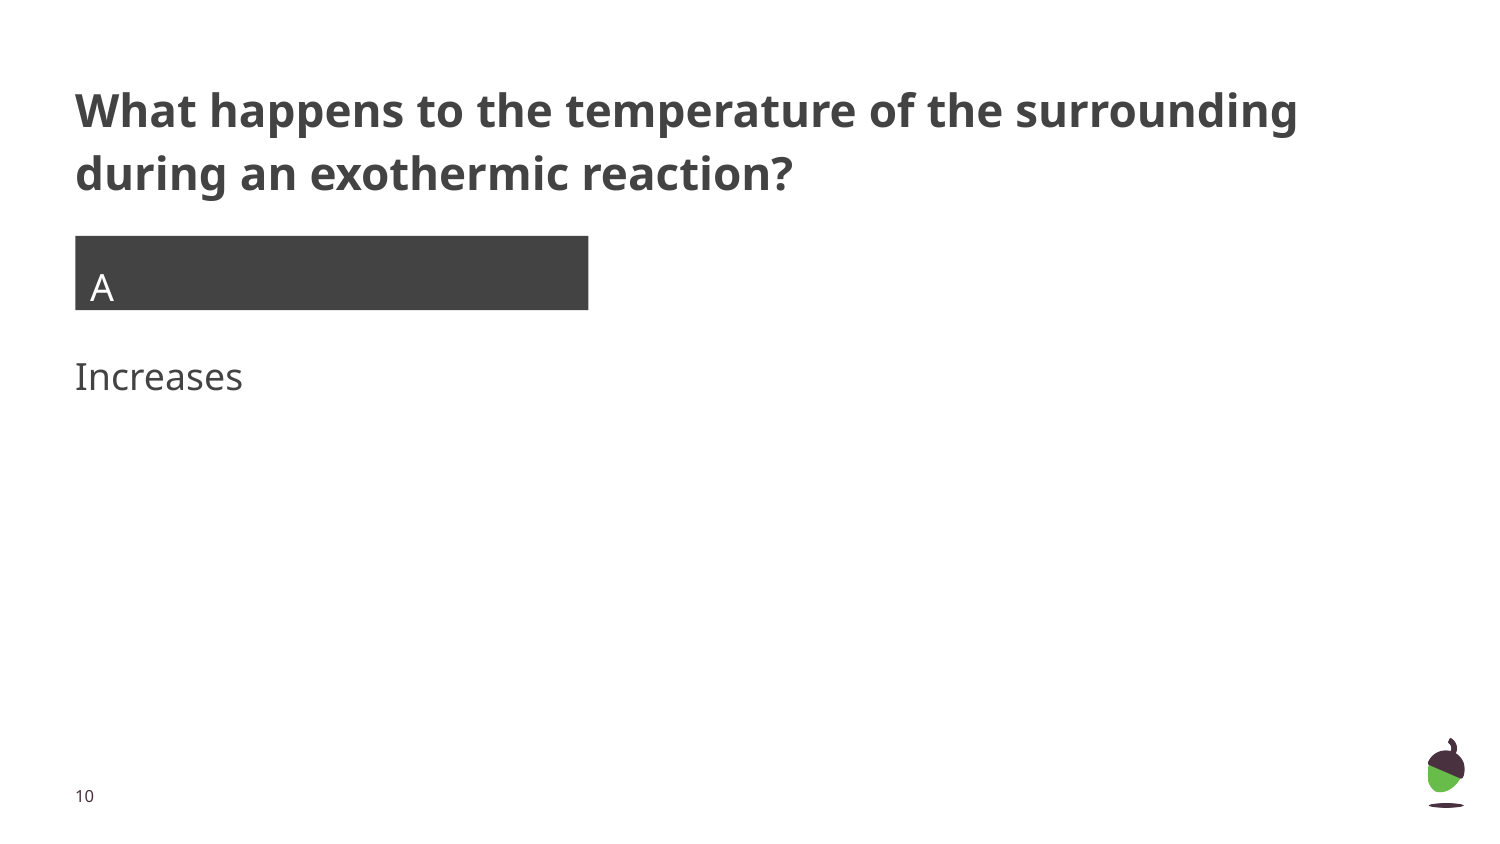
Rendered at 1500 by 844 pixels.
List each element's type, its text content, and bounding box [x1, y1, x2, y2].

subtitle A [75, 235, 589, 311]
slide_number ‹#› [75, 786, 194, 816]
list Increases [75, 339, 724, 444]
picture [1427, 738, 1465, 808]
title What happens to the temperature of the surrounding during an exothermic reaction? [75, 72, 1425, 207]
